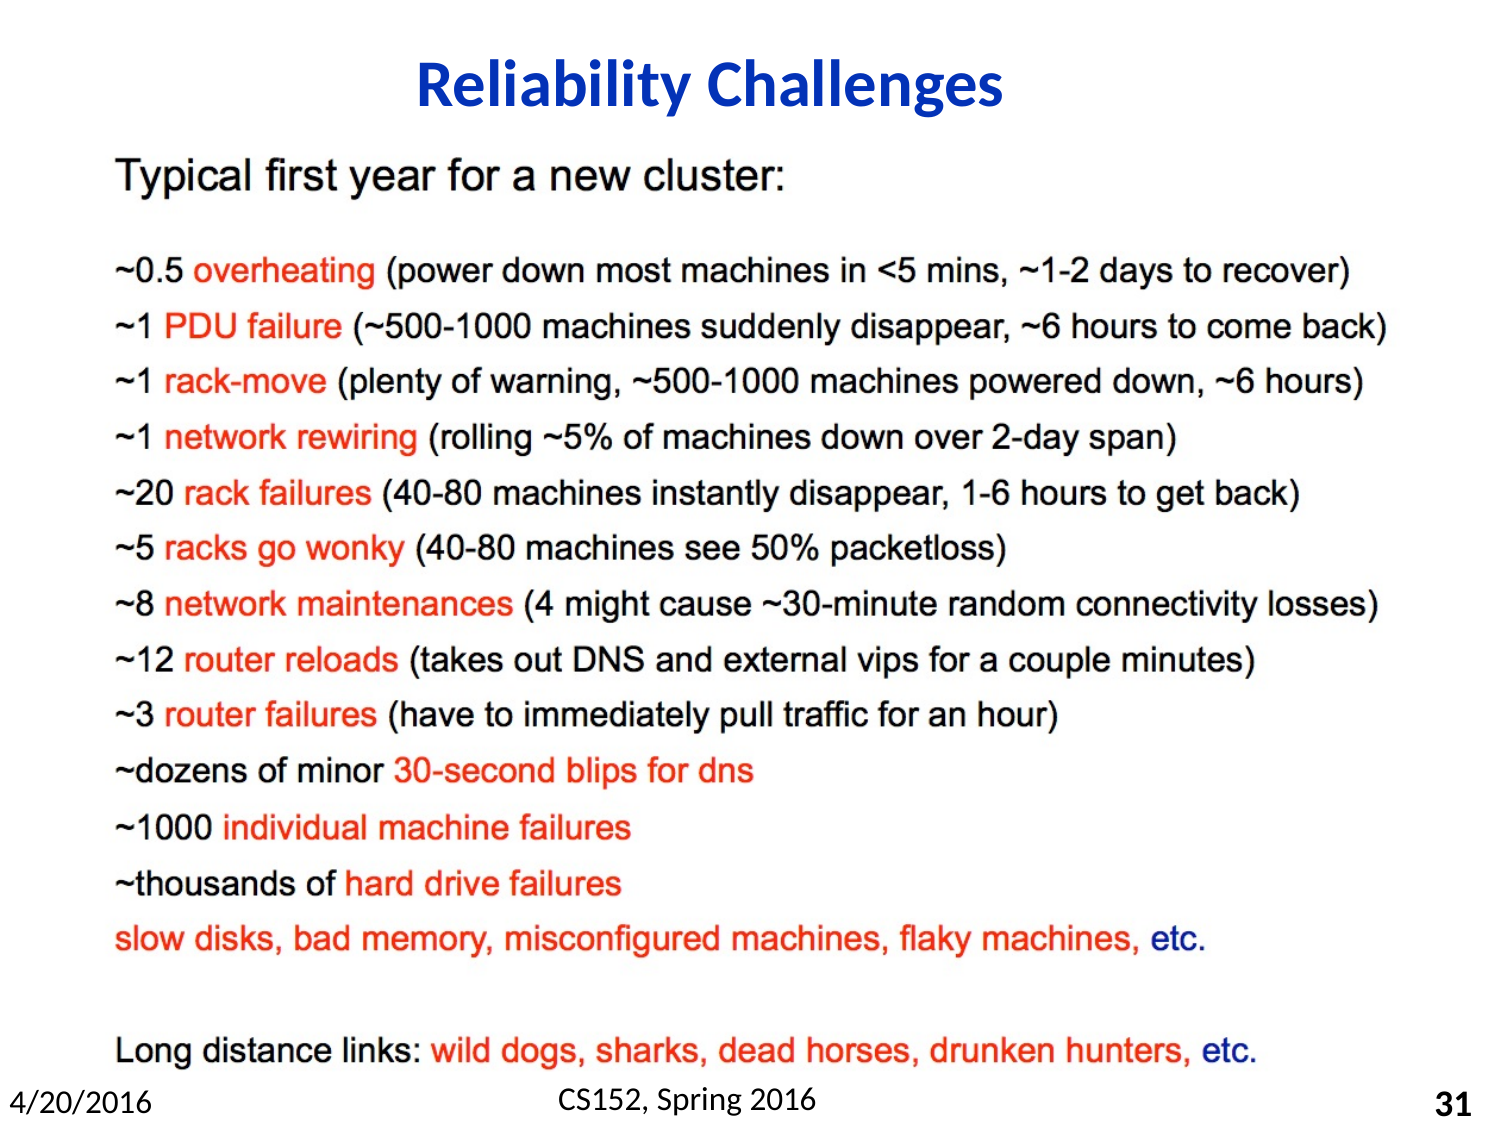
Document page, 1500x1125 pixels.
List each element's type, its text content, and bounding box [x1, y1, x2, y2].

picture [87, 137, 1401, 1079]
slide_number 31 [1174, 1076, 1488, 1125]
title Reliability Challenges [112, 24, 1310, 135]
